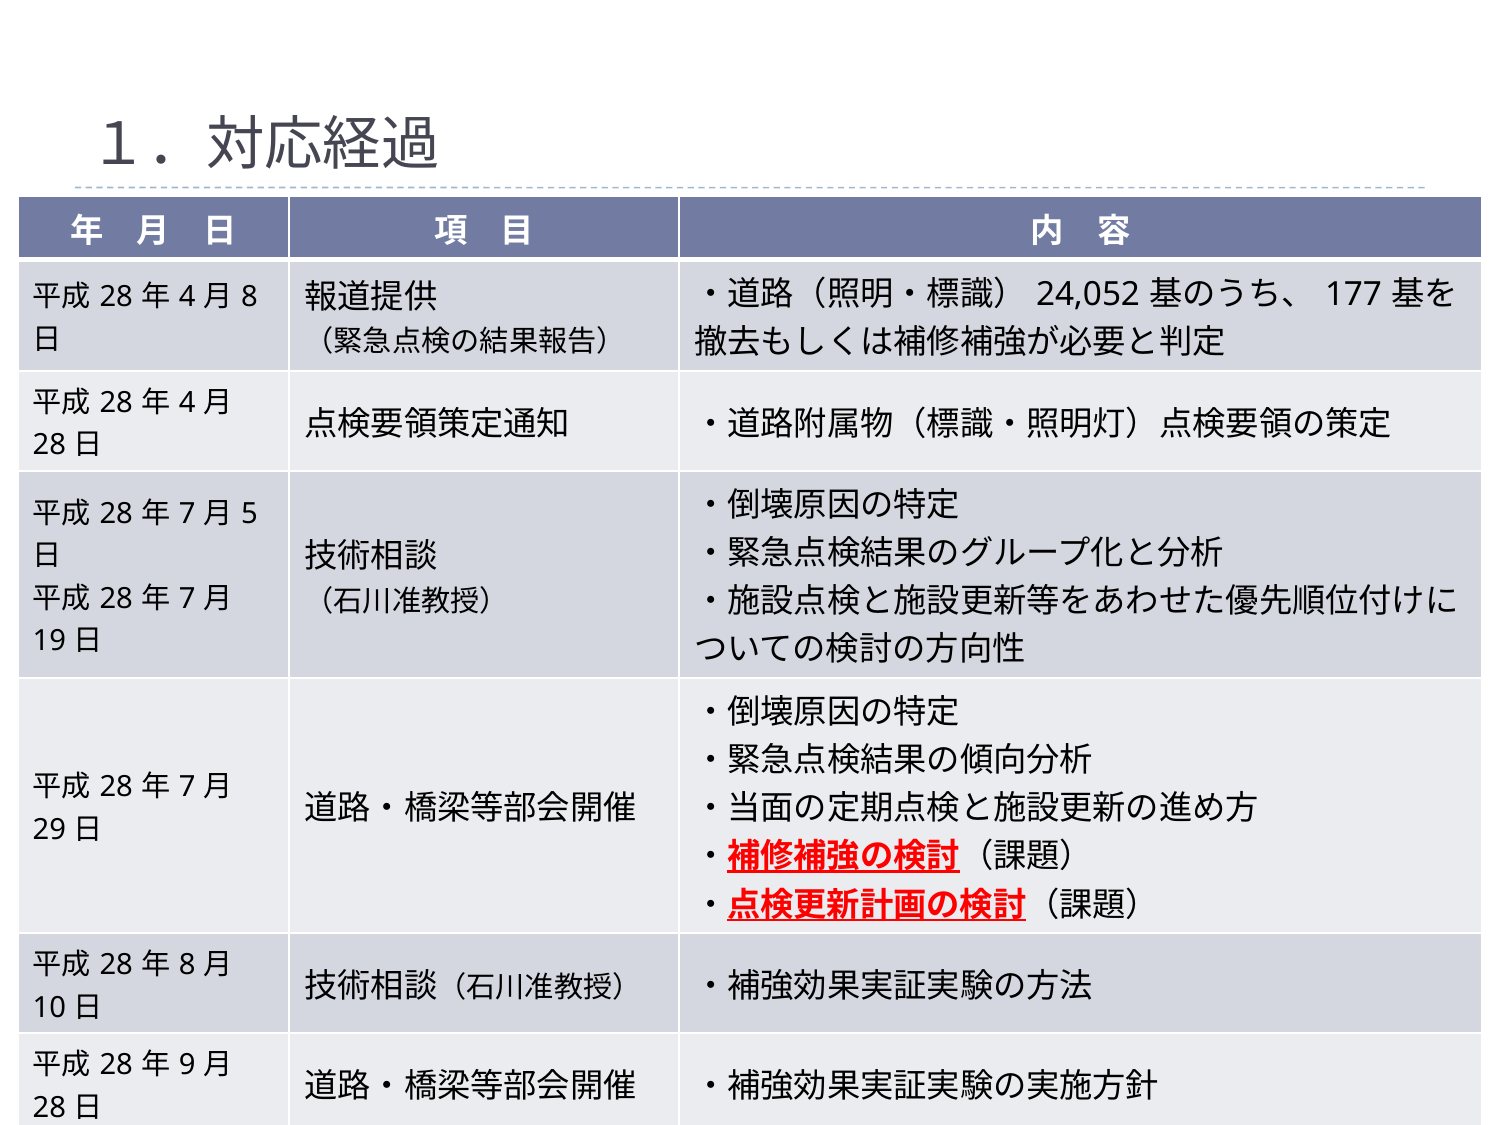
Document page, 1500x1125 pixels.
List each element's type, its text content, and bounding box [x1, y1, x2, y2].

table_cell ・補強効果実証実験の方法 [680, 934, 1481, 1032]
table_cell ・倒壊原因の特定 ・緊急点検結果の傾向分析 ・当面の定期点検と施設更新の進め方 ・補修補強の検討（課題） ・点検更新計画の検討（課題） [680, 679, 1481, 932]
table_header 項 目 [290, 197, 678, 257]
table_cell ・道路（照明・標識）24,052基のうち、177基を撤去もしくは補修補強が必要と判定 [680, 262, 1481, 370]
table_cell 技術相談 （石川准教授） [290, 472, 678, 677]
table_cell 道路・橋梁等部会開催 [290, 1034, 678, 1125]
table_cell ・道路附属物（標識・照明灯）点検要領の策定 [680, 372, 1481, 470]
table_cell 平成28年8月10日 [19, 934, 288, 1032]
table_cell ・倒壊原因の特定 ・緊急点検結果のグループ化と分析 ・施設点検と施設更新等をあわせた優先順位付けについての検討の方向性 [680, 472, 1481, 677]
table_cell 平成28年7月29日 [19, 679, 288, 932]
title １．対応経過 [75, 33, 1425, 184]
table_cell ・補強効果実証実験の実施方針 [680, 1034, 1481, 1125]
table_cell 技術相談（石川准教授） [290, 934, 678, 1032]
table_cell 平成28年4月28日 [19, 372, 288, 470]
table_cell 平成28年9月28日 [19, 1034, 288, 1125]
table_cell 点検要領策定通知 [290, 372, 678, 470]
table_header 内 容 [680, 197, 1481, 257]
table_cell 平成28年7月5日 平成28年7月19日 [19, 472, 288, 677]
table_cell 報道提供 （緊急点検の結果報告） [290, 262, 678, 370]
table_cell 道路・橋梁等部会開催 [290, 679, 678, 932]
table_header 年 月 日 [19, 197, 288, 257]
table_cell 平成28年4月8日 [19, 262, 288, 370]
